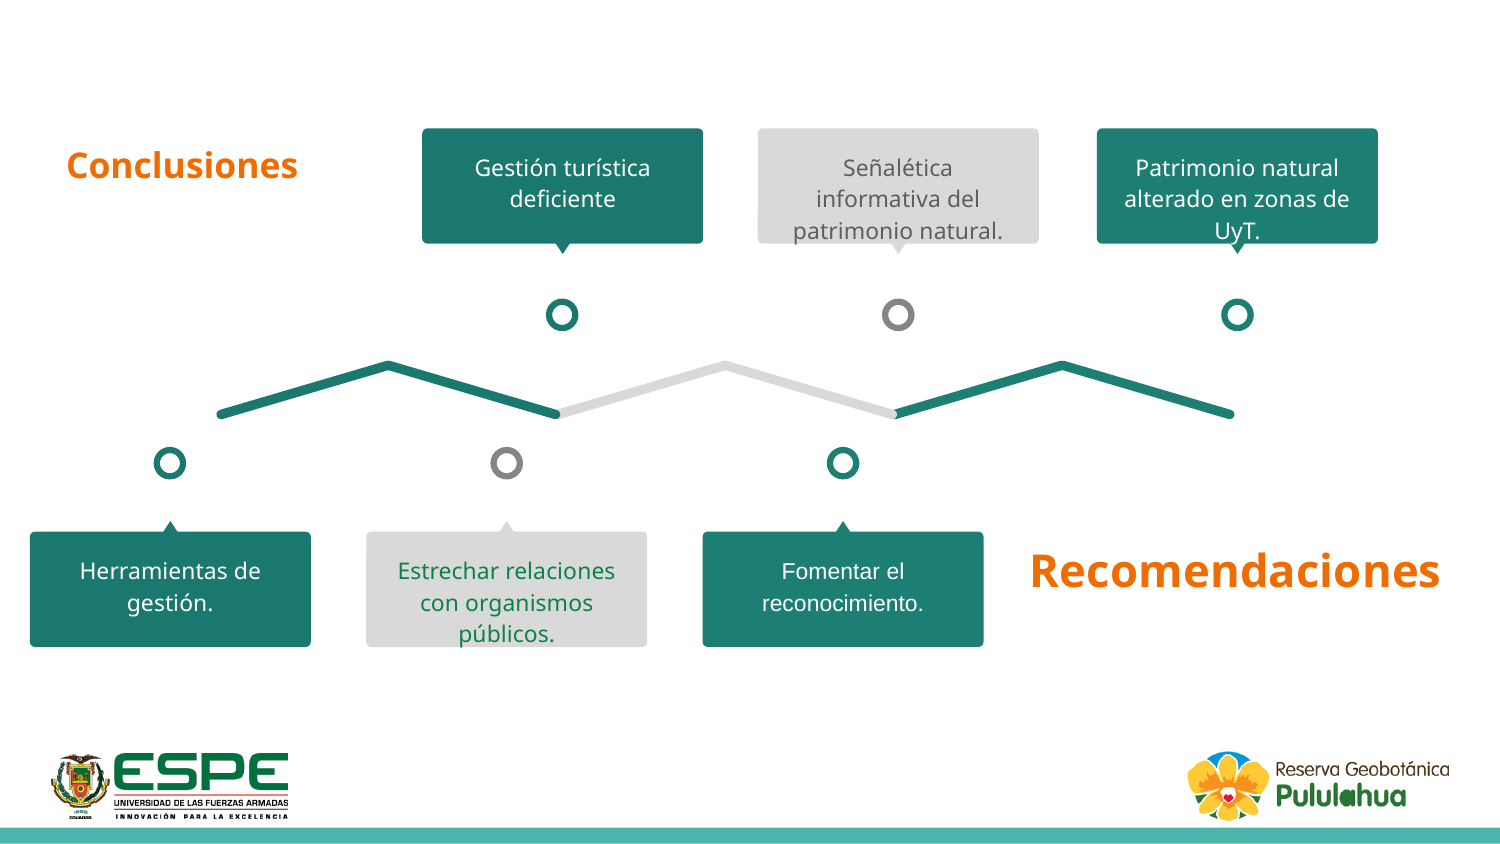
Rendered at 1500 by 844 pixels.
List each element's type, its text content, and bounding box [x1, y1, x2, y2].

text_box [1096, 128, 1379, 334]
text_box [726, 360, 897, 420]
picture [1185, 749, 1450, 823]
text_box [557, 360, 730, 420]
text_box [894, 360, 1066, 420]
text_box [1063, 360, 1235, 420]
title Recomendaciones [1015, 526, 1460, 643]
picture [50, 753, 288, 819]
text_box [421, 128, 704, 334]
text_box [216, 360, 393, 420]
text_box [702, 444, 984, 648]
text_box [389, 360, 561, 420]
title Conclusiones [51, 128, 411, 245]
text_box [365, 444, 648, 648]
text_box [757, 128, 1039, 334]
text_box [29, 444, 312, 648]
